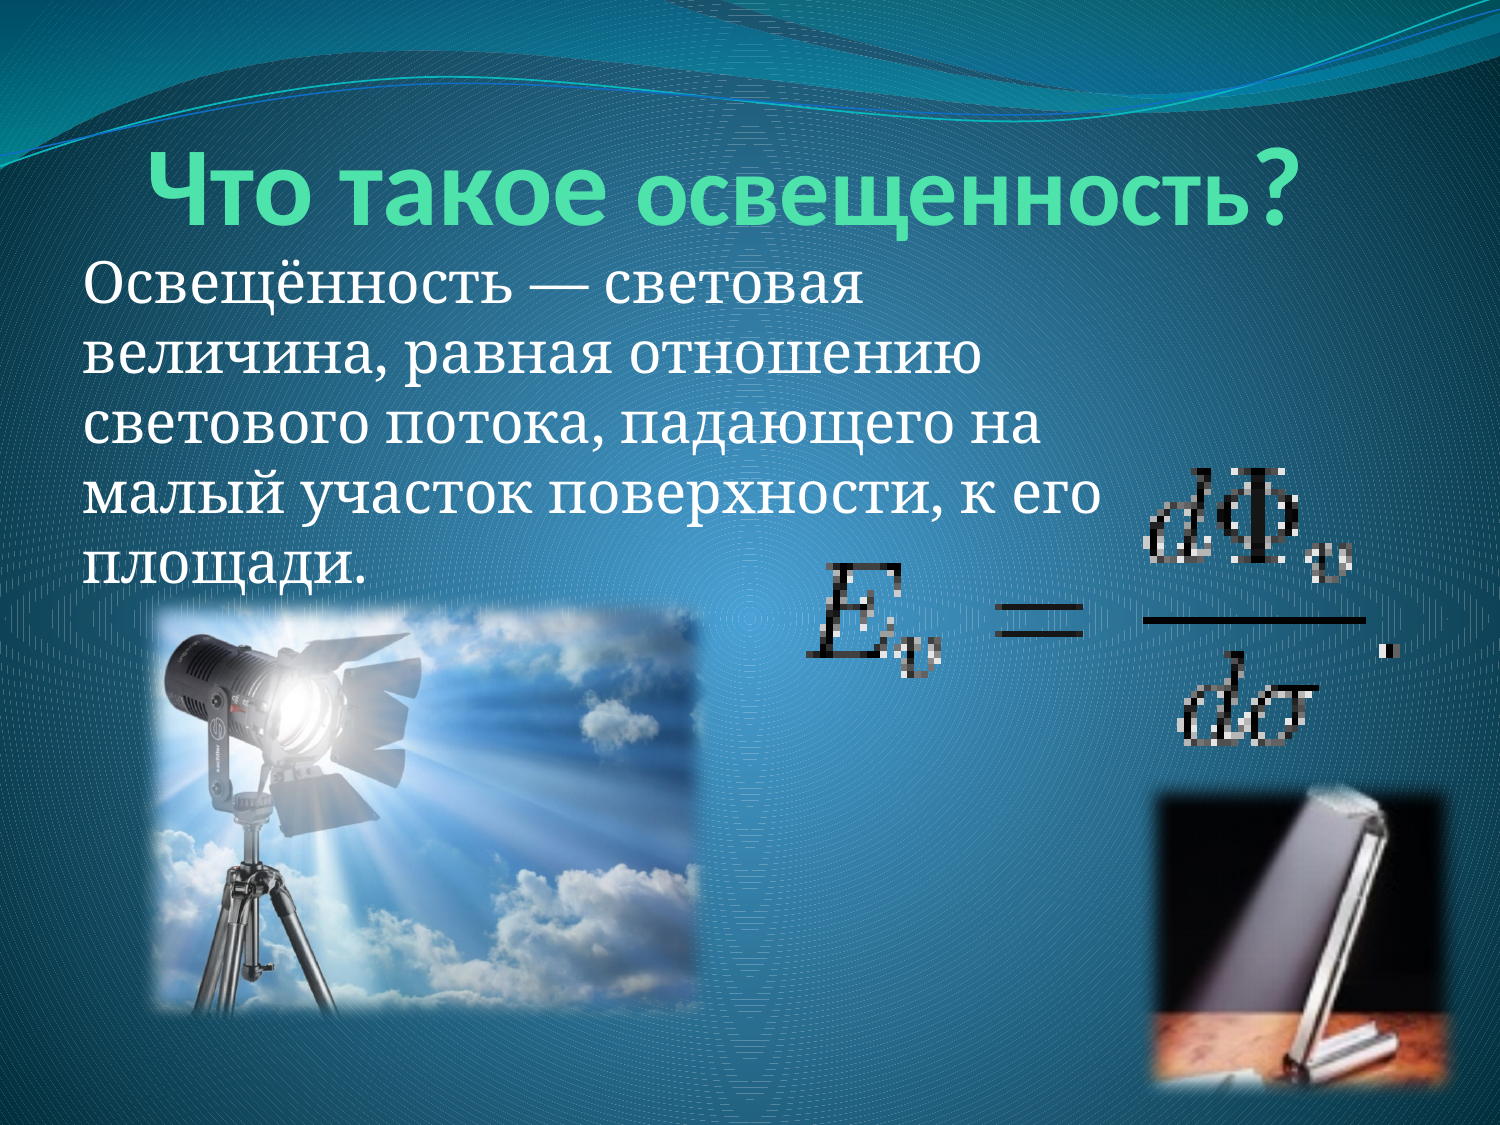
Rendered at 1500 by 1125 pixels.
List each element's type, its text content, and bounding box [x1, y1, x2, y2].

picture [137, 591, 714, 1025]
list Освещённость — световая величина, равная отношению светового потока, падающего на малый участок поверхности, к его площади. [75, 237, 1164, 913]
title Что такое освещенность? [50, 24, 1400, 249]
picture [1137, 774, 1464, 1101]
picture [799, 462, 1400, 746]
